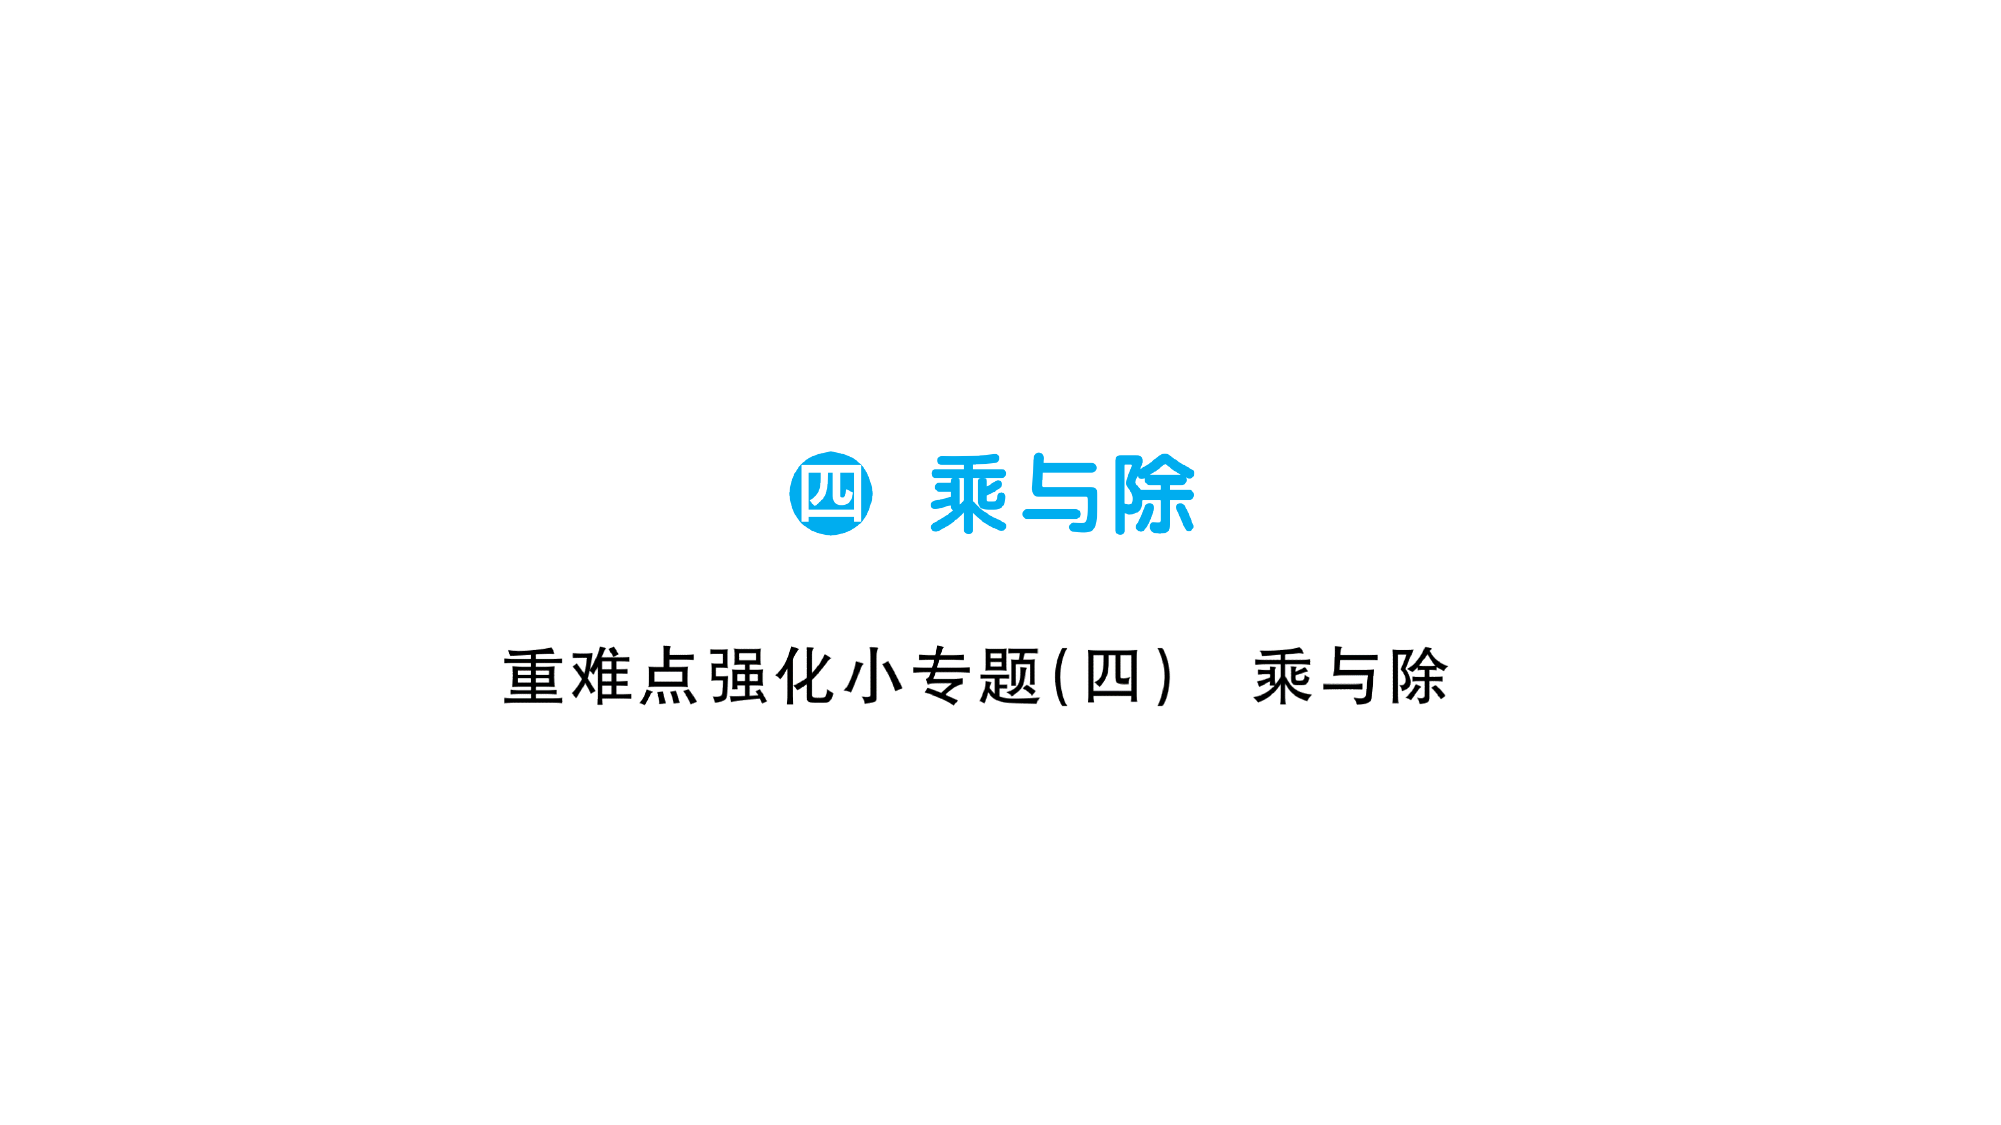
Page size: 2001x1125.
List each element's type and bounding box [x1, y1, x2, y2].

picture [784, 437, 1215, 552]
picture [500, 628, 1500, 720]
